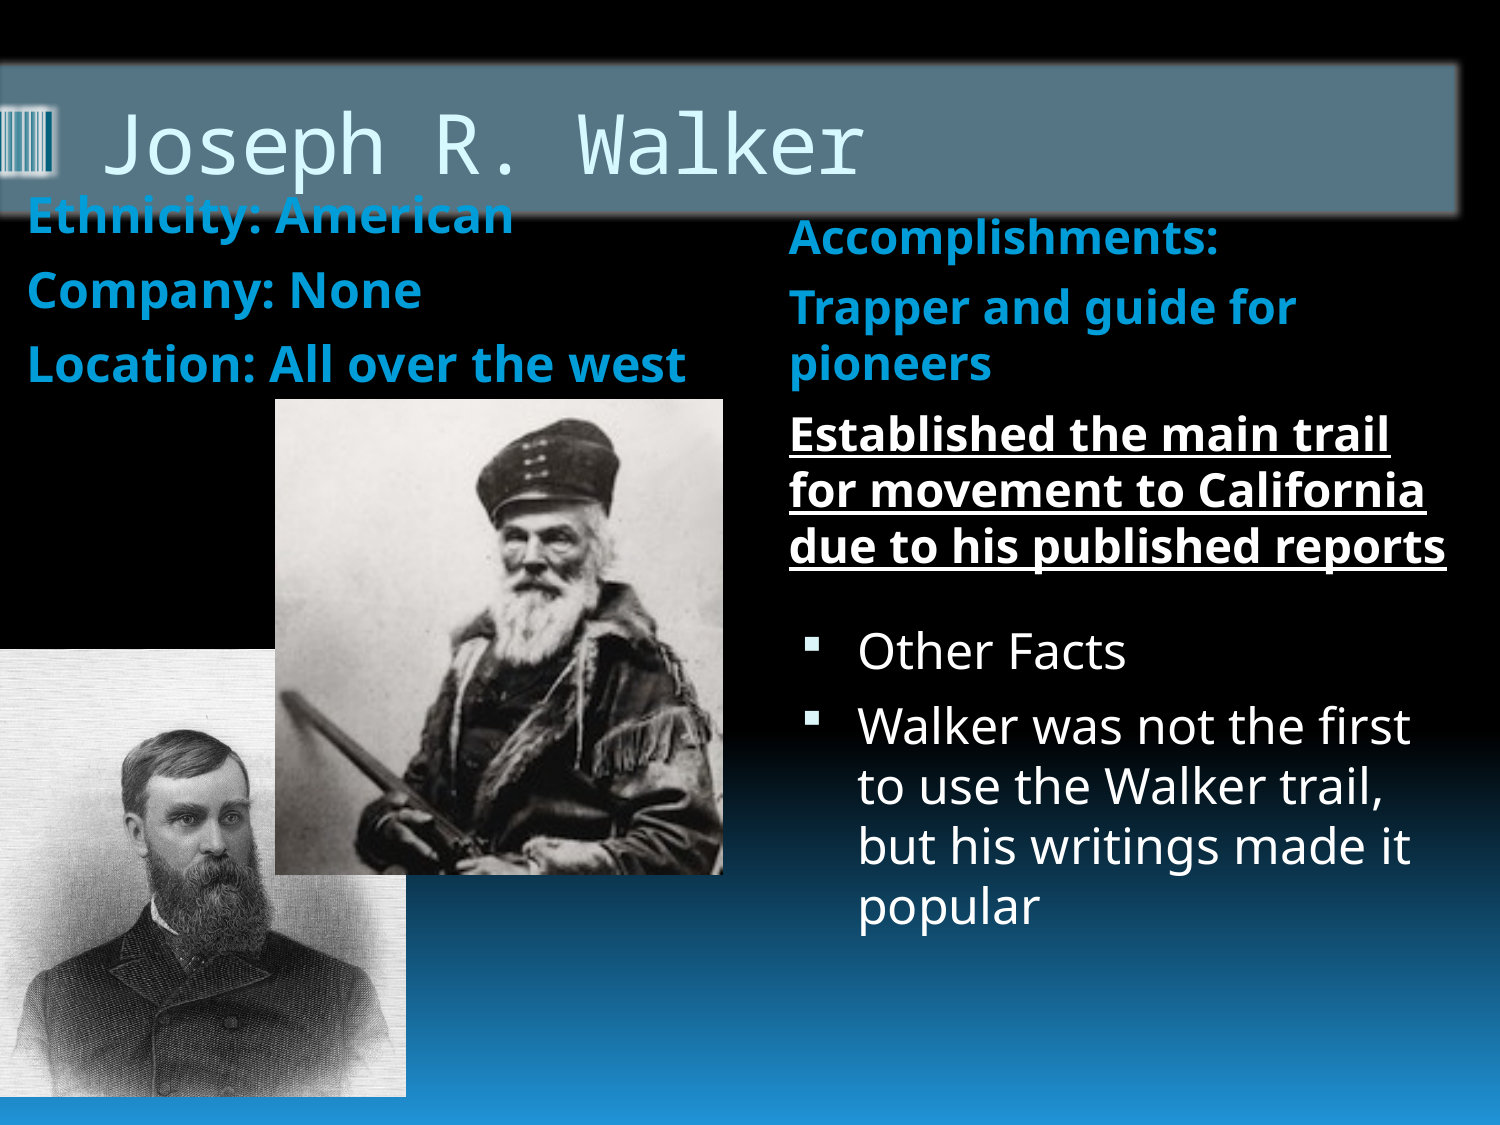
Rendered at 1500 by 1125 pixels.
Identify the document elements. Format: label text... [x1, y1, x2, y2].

list Accomplishments: Trapper and guide for pioneers Established the main trail for movement to California due to his published reports [762, 200, 1463, 602]
list Ethnicity: American Company: None Location: All over the west [0, 174, 738, 402]
title Joseph R. Walker [82, 83, 1358, 234]
picture [274, 399, 724, 876]
list Other Facts Walker was not the first to use the Walker trail, but his writings made it popular [774, 612, 1438, 960]
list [0, 649, 407, 1098]
